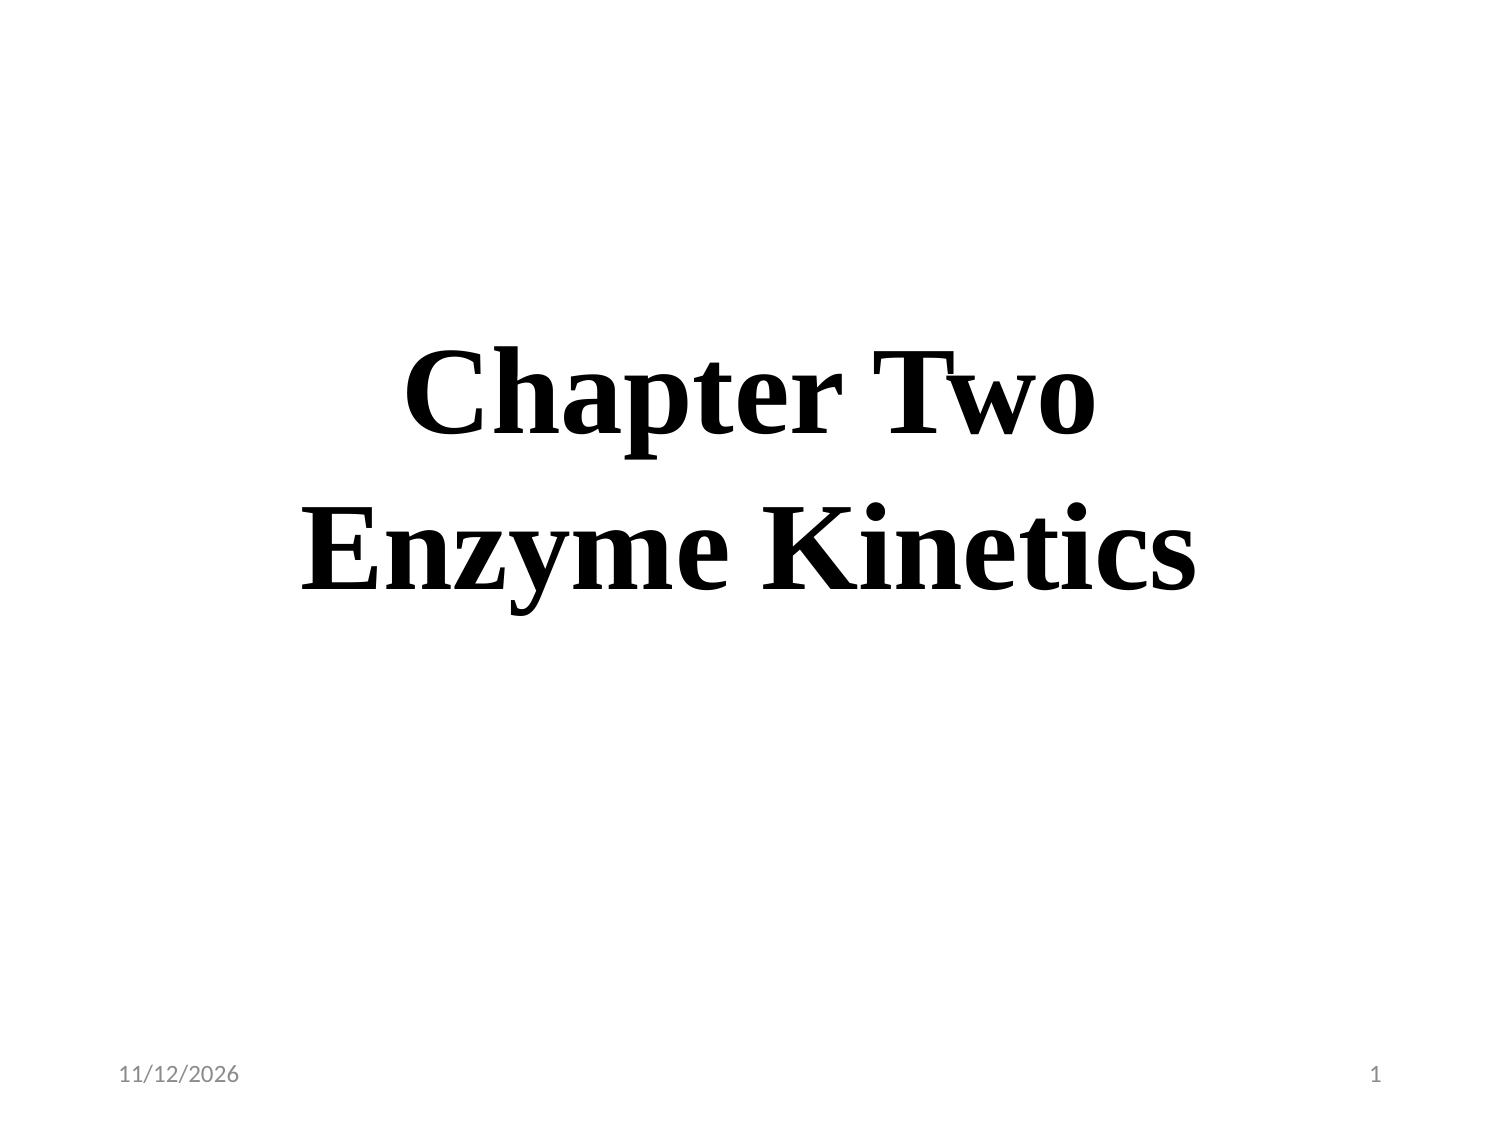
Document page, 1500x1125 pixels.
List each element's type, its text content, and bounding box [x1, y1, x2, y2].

list Chapter Two Enzyme Kinetics [103, 177, 1397, 927]
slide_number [103, 1042, 441, 1103]
slide_number 1 [1059, 1042, 1397, 1103]
